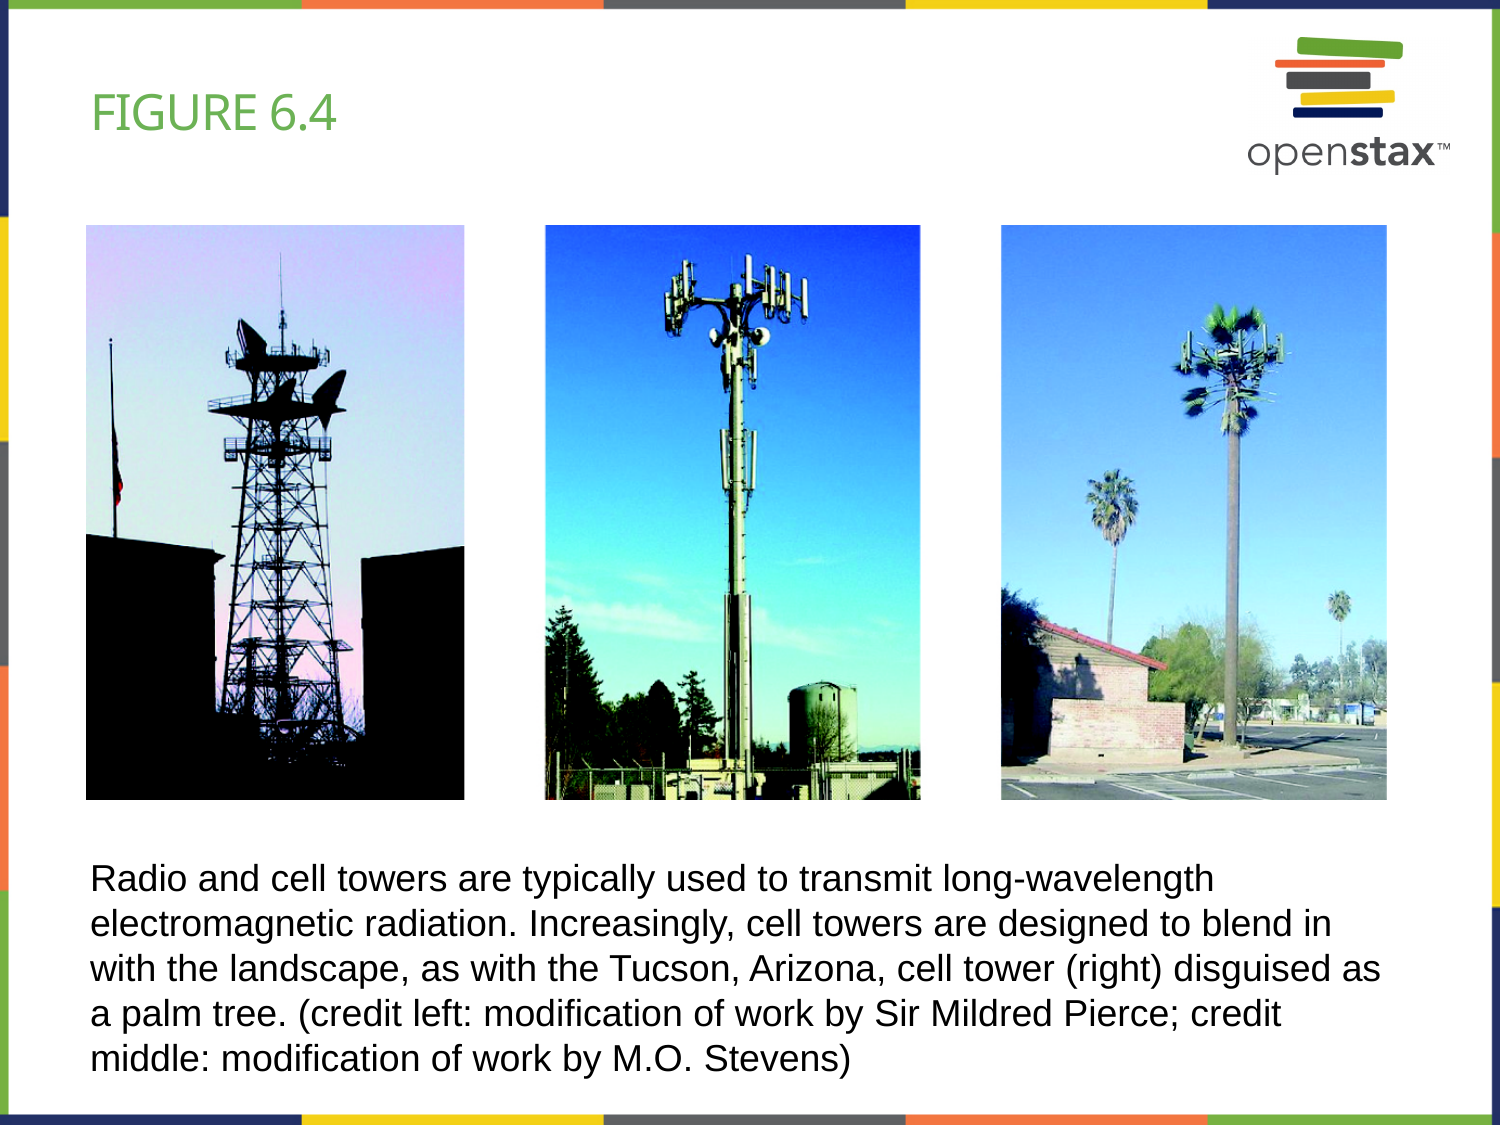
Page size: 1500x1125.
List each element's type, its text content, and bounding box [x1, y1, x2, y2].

picture [0, 0, 1500, 1125]
title Figure 6.4 [75, 39, 1246, 148]
list Radio and cell towers are typically used to transmit long-wavelength electromagnetic radiation. Increasingly, cell towers are designed to blend in with the landscape, as with the Tucson, Arizona, cell tower (right) disguised as a palm tree. (credit left: modification of work by Sir Mildred Pierce; credit middle: modification of work by M.O. Stevens) [75, 846, 1398, 1038]
